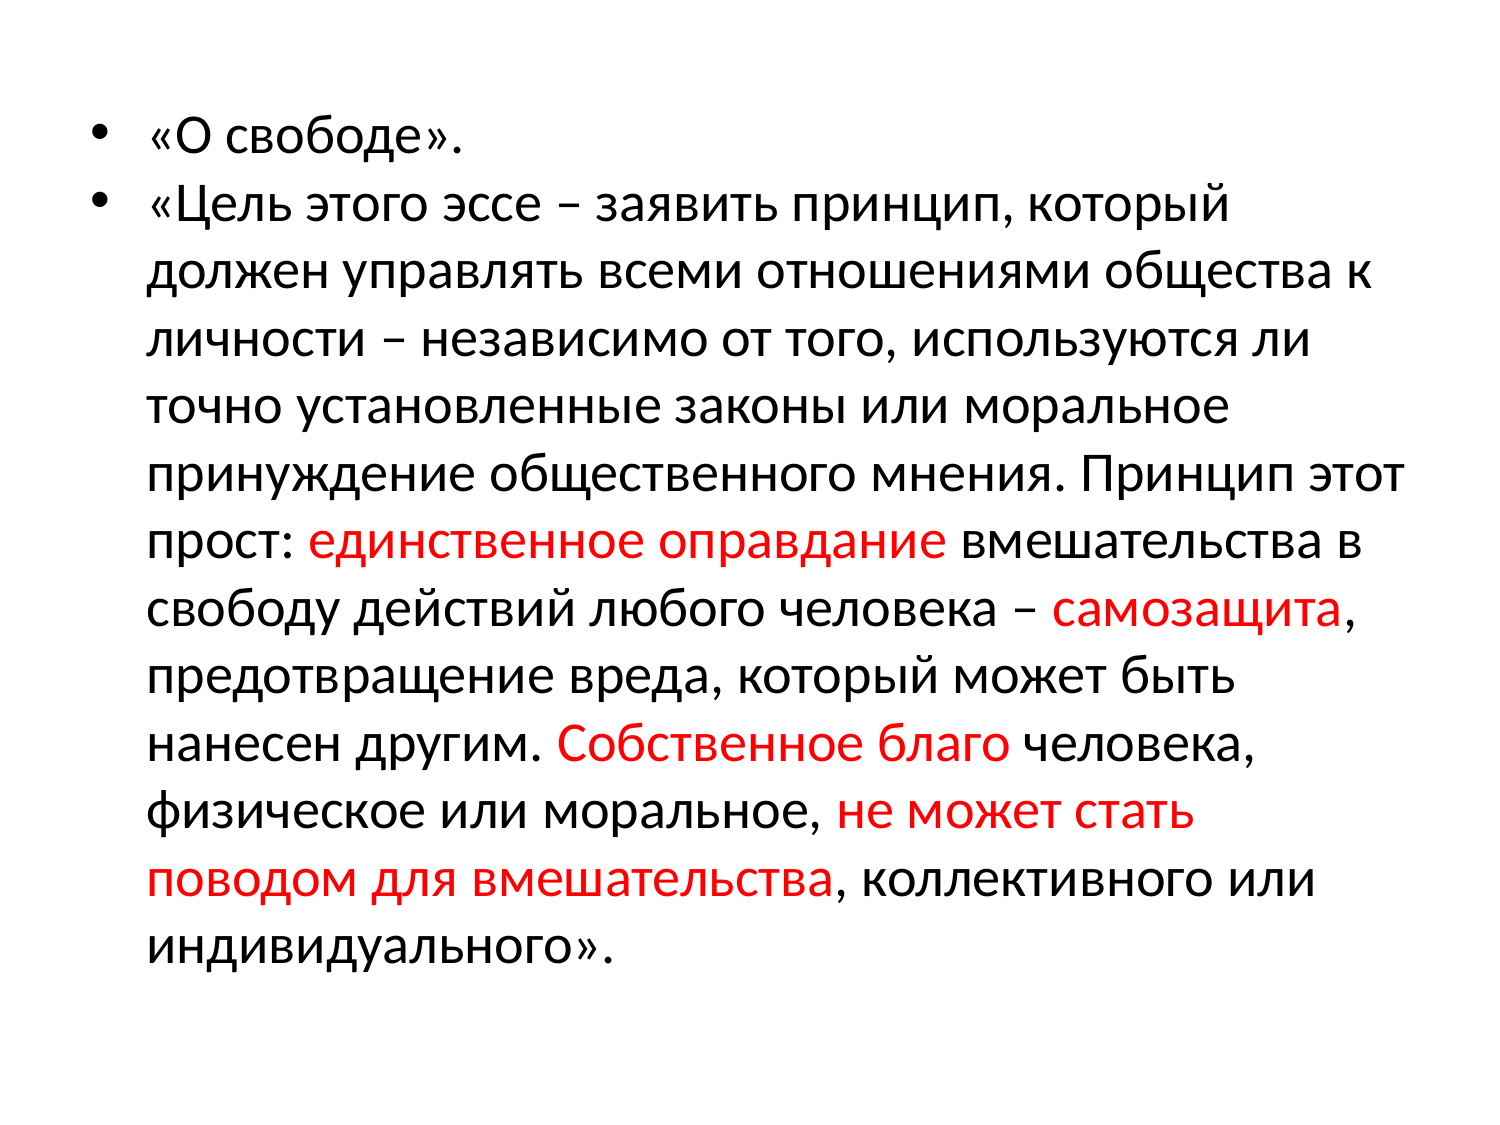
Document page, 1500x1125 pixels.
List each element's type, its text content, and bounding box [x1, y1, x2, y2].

list «О свободе». «Цель этого эссе – заявить принцип, который должен управлять всеми отношениями общества к личности – независимо от того, используются ли точно установленные законы или моральное принуждение общественного мнения. Принцип этот прост: единственное оправдание вмешательства в свободу действий любого человека – самозащита, предотвращение вреда, который может быть нанесен другим. Собственное благо человека, физическое или моральное, не может стать поводом для вмешательства, коллективного или индивидуального». [75, 90, 1425, 1005]
